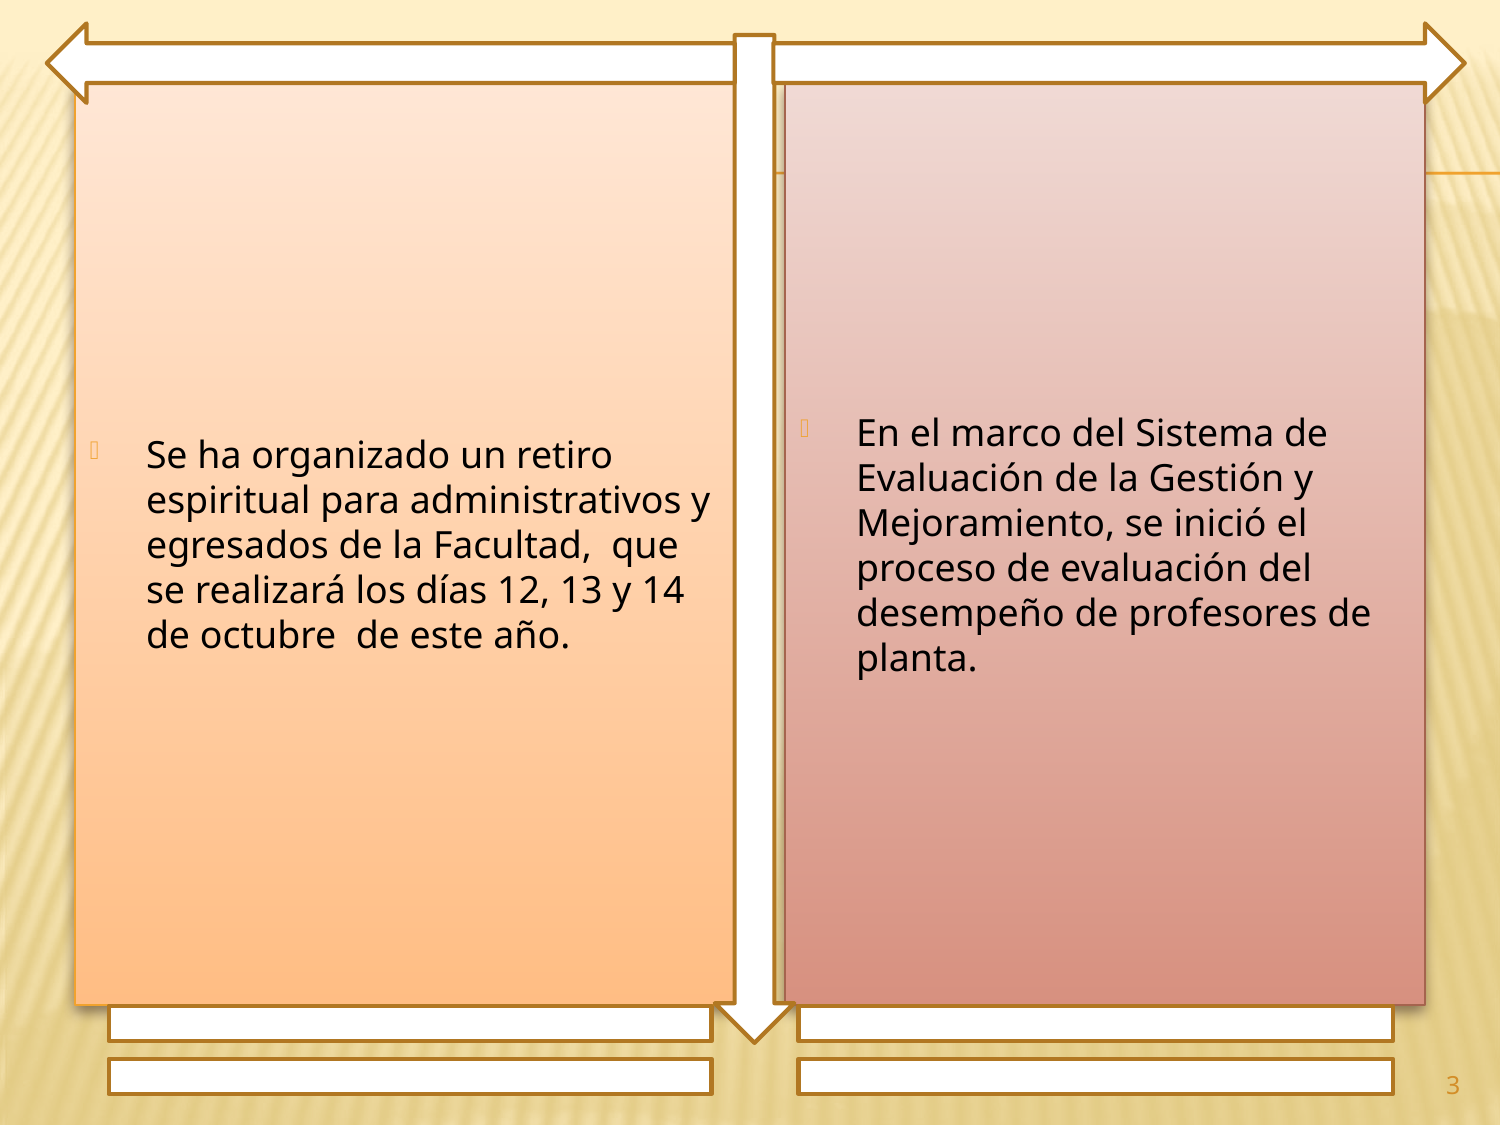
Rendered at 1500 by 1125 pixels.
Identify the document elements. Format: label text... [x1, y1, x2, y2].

text_box [107, 1057, 714, 1096]
text_box [771, 21, 1467, 105]
text_box [44, 21, 737, 105]
text_box [796, 1004, 1395, 1043]
slide_number 3 [1350, 1062, 1475, 1103]
list En el marco del Sistema de Evaluación de la Gestión y Mejoramiento, se inició el proceso de evaluación del desempeño de profesores de planta. [784, 86, 1426, 1006]
list Se ha organizado un retiro espiritual para administrativos y egresados de la Facultad, que se realizará los días 12, 13 y 14 de octubre de este año. [74, 86, 732, 1006]
text_box [712, 32, 797, 1046]
text_box [796, 1057, 1395, 1096]
text_box [107, 1004, 714, 1043]
